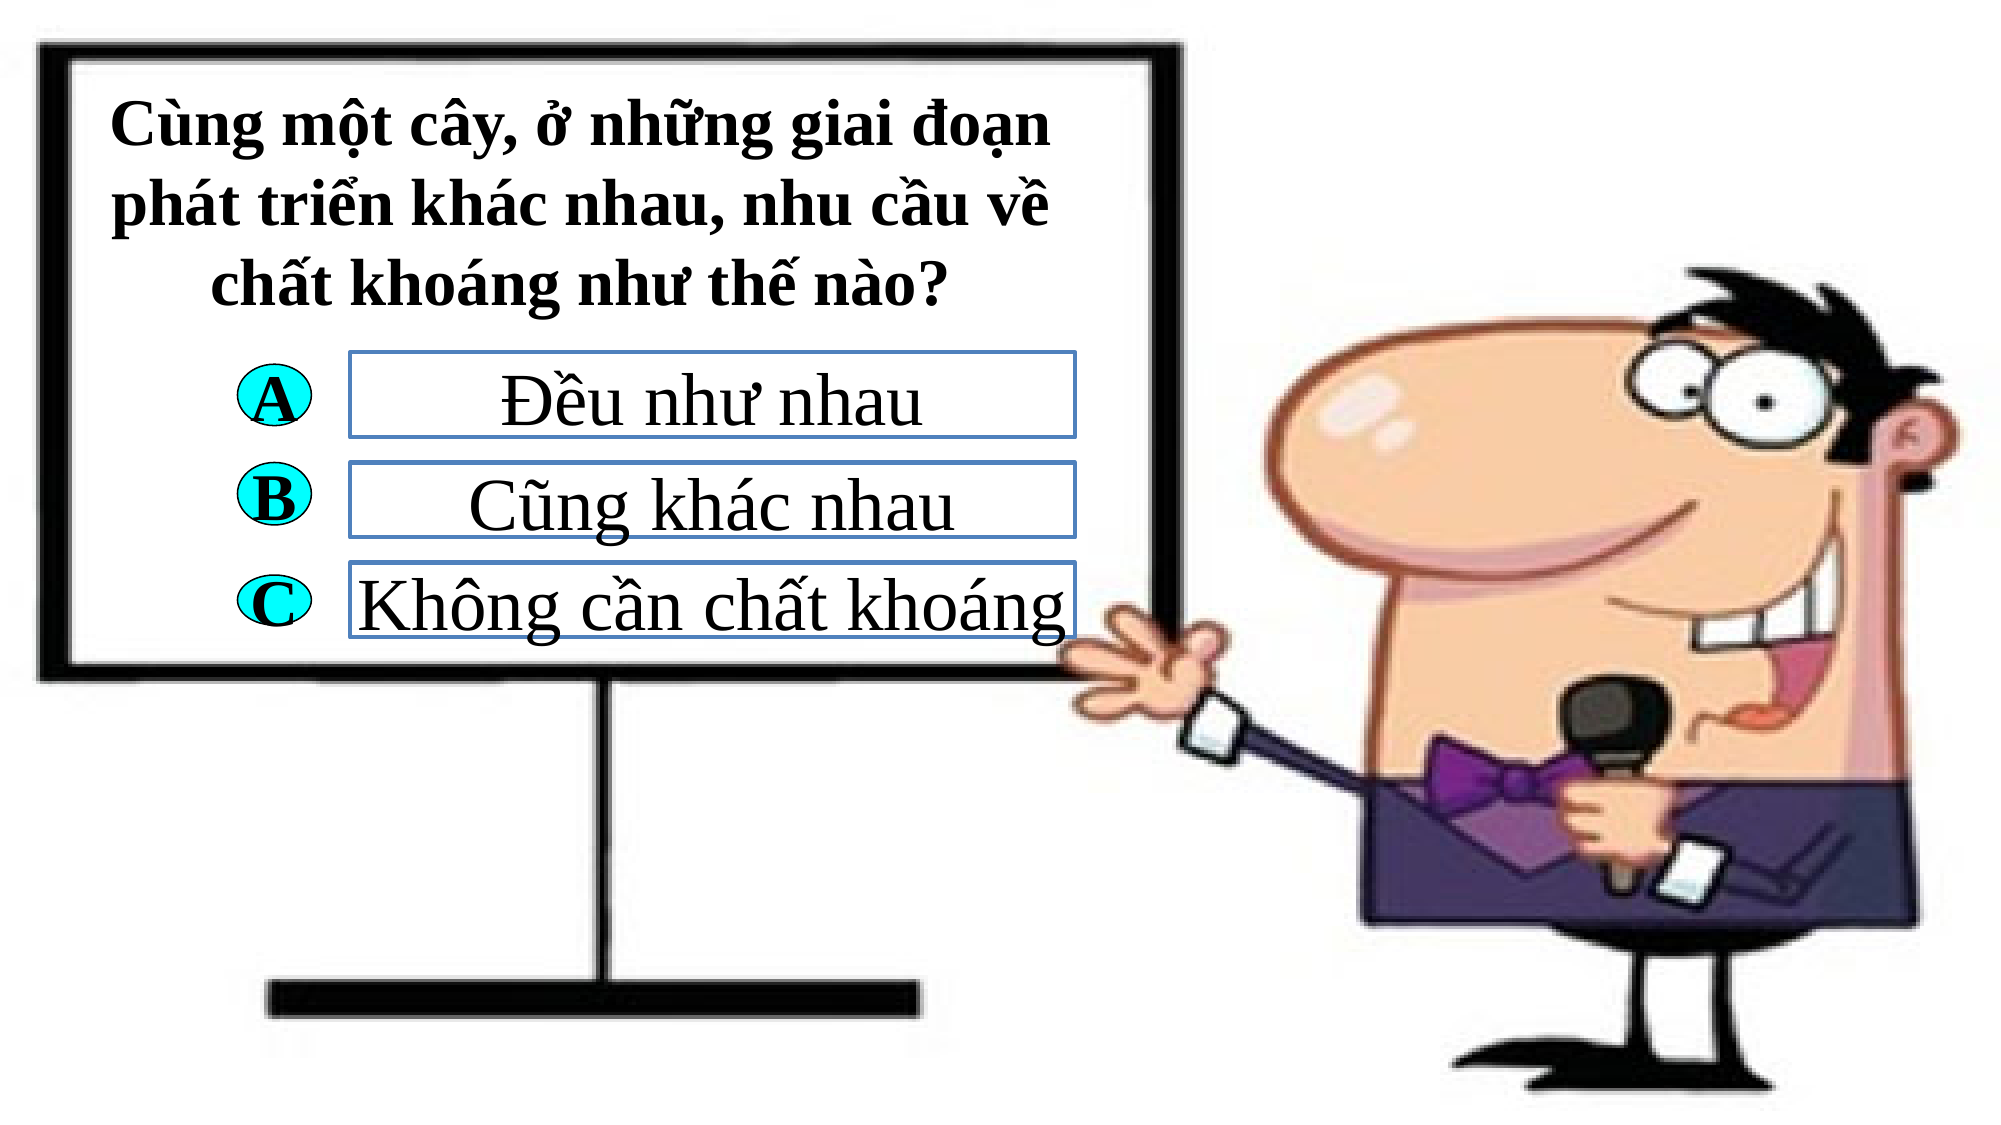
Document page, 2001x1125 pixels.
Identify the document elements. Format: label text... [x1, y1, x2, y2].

picture [0, 0, 2001, 1125]
text_box C [237, 575, 312, 626]
text_box A [237, 364, 312, 426]
text_box Cùng một cây, ở những giai đoạn phát triển khác nhau, nhu cầu về chất khoáng như thế nào? [49, 71, 1113, 327]
text_box Đều như nhau [348, 350, 1077, 439]
text_box B [237, 462, 312, 525]
text_box Cũng khác nhau [348, 460, 1077, 539]
text_box Không cần chất khoáng [348, 560, 1077, 639]
